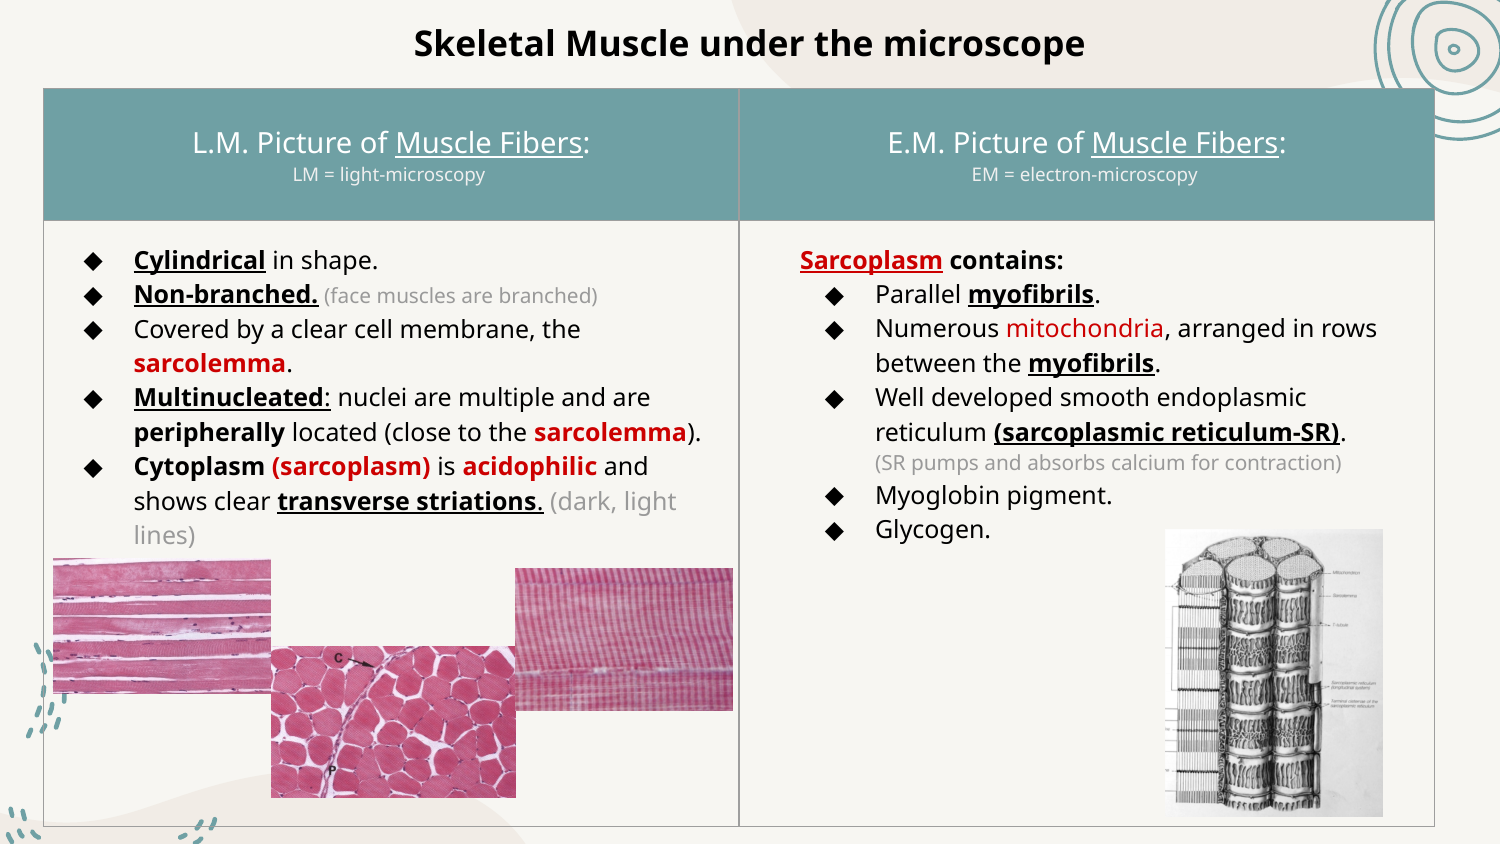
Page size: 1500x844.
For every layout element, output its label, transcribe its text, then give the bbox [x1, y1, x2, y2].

table_cell [740, 221, 1434, 826]
table_header E.M. Picture of Muscle Fibers: EM = electron-microscopy [740, 89, 1434, 220]
picture [53, 557, 733, 798]
table_header L.M. Picture of Muscle Fibers: LM = light-microscopy [44, 89, 738, 220]
text_box Cylindrical in shape. Non-branched. (face muscles are branched) Covered by a clear cell membrane, the sarcolemma. Multinucleated: nuclei are multiple and are peripherally located (close to the sarcolemma). Cytoplasm (sarcoplasm) is acidophilic and shows clear transverse striations. (dark, light lines) [43, 224, 730, 565]
text_box Skeletal Muscle under the microscope [383, 0, 1117, 79]
table_cell [44, 221, 738, 826]
text_box Sarcoplasm contains: Parallel myofibrils. Numerous mitochondria, arranged in rows between the myofibrils. Well developed smooth endoplasmic reticulum (sarcoplasmic reticulum-SR). (SR pumps and absorbs calcium for contraction) Myoglobin pigment. Glycogen. [784, 224, 1435, 559]
picture [1165, 528, 1384, 818]
